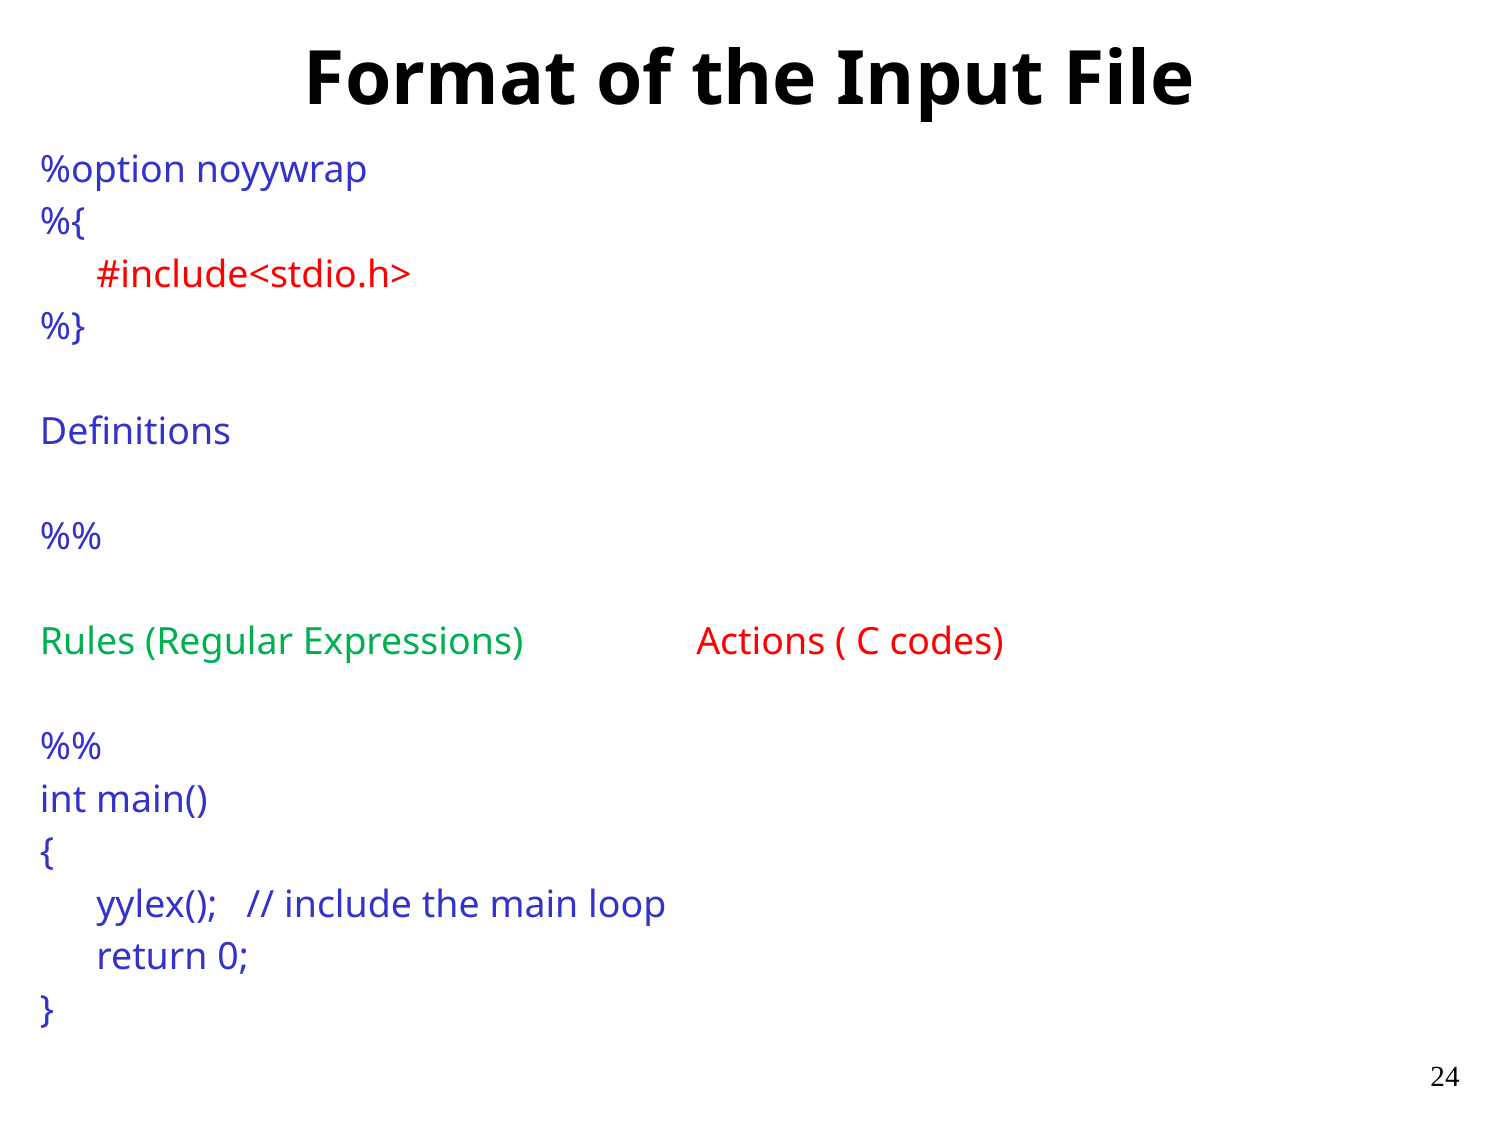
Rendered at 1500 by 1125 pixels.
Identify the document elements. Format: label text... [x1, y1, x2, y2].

slide_number 24 [1162, 1050, 1475, 1100]
title Format of the Input File [24, 24, 1475, 125]
list %option noyywrap %{ #include<stdio.h> %} Definitions %% Rules (Regular Expressions) Actions ( C codes) %% int main() { yylex(); // include the main loop return 0; } [24, 137, 1475, 1038]
